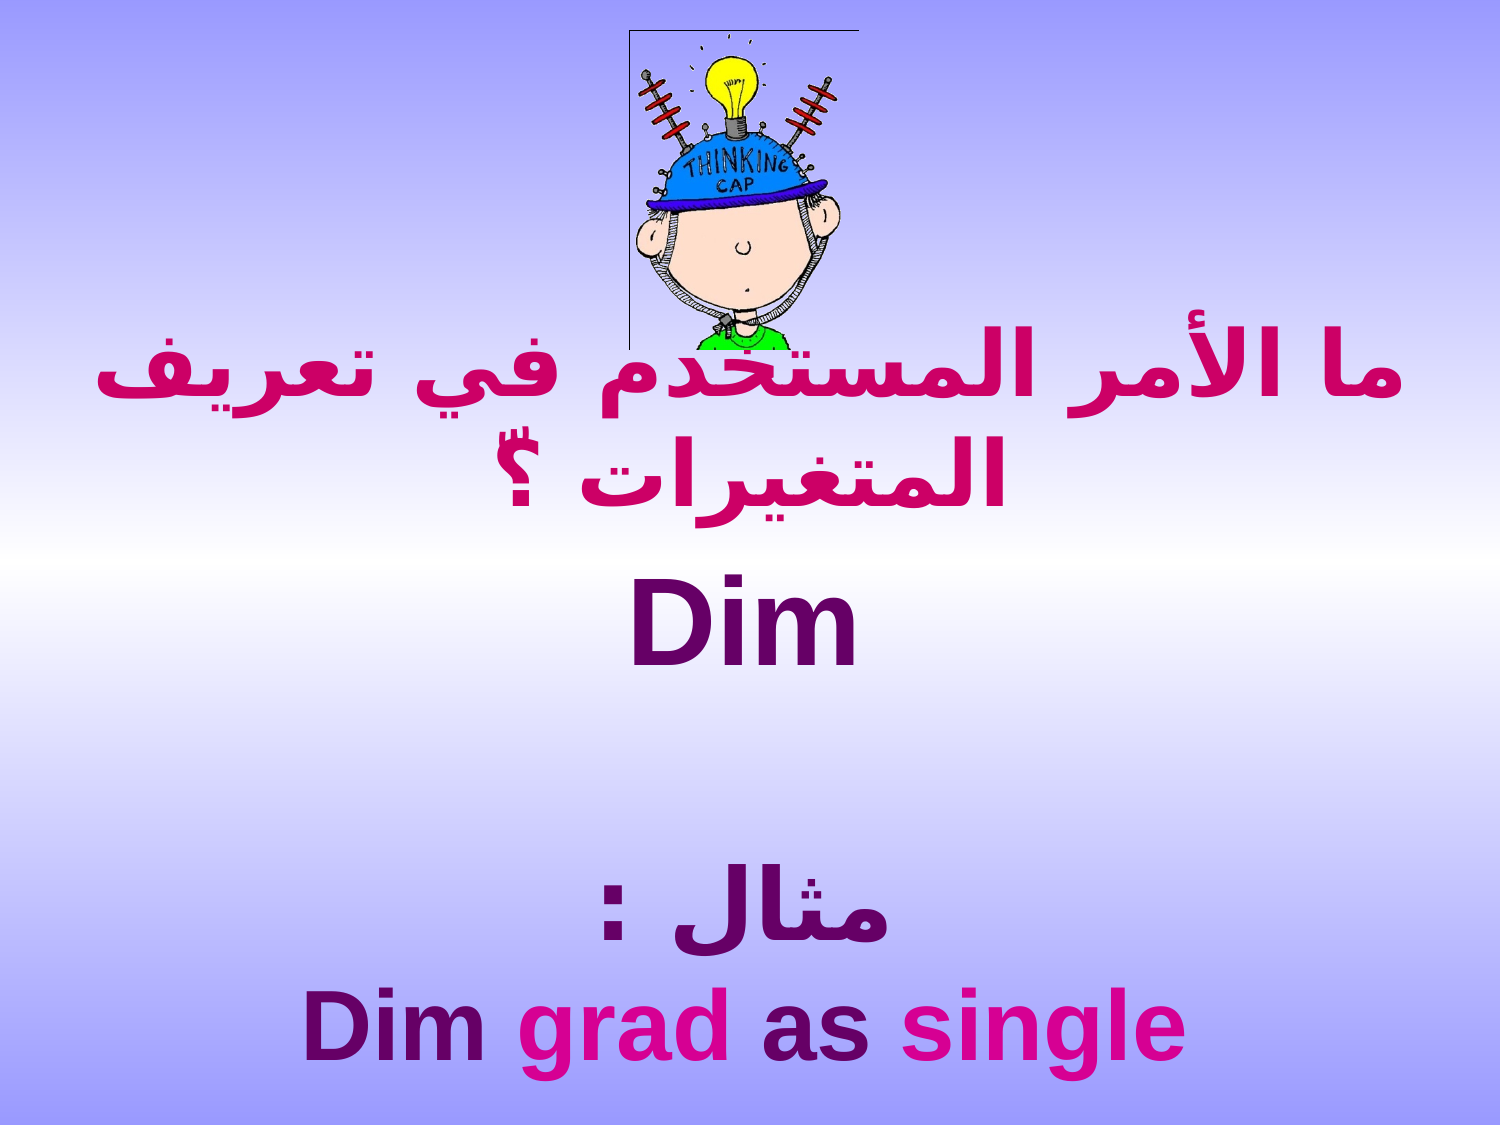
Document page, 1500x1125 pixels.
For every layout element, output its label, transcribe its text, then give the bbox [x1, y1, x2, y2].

picture [629, 30, 859, 351]
text_box Dim مثال : Dim grad as single [29, 538, 1459, 1083]
title ما الأمر المستخدم في تعريف المتغيرات ؟ّ [1, 278, 1500, 552]
